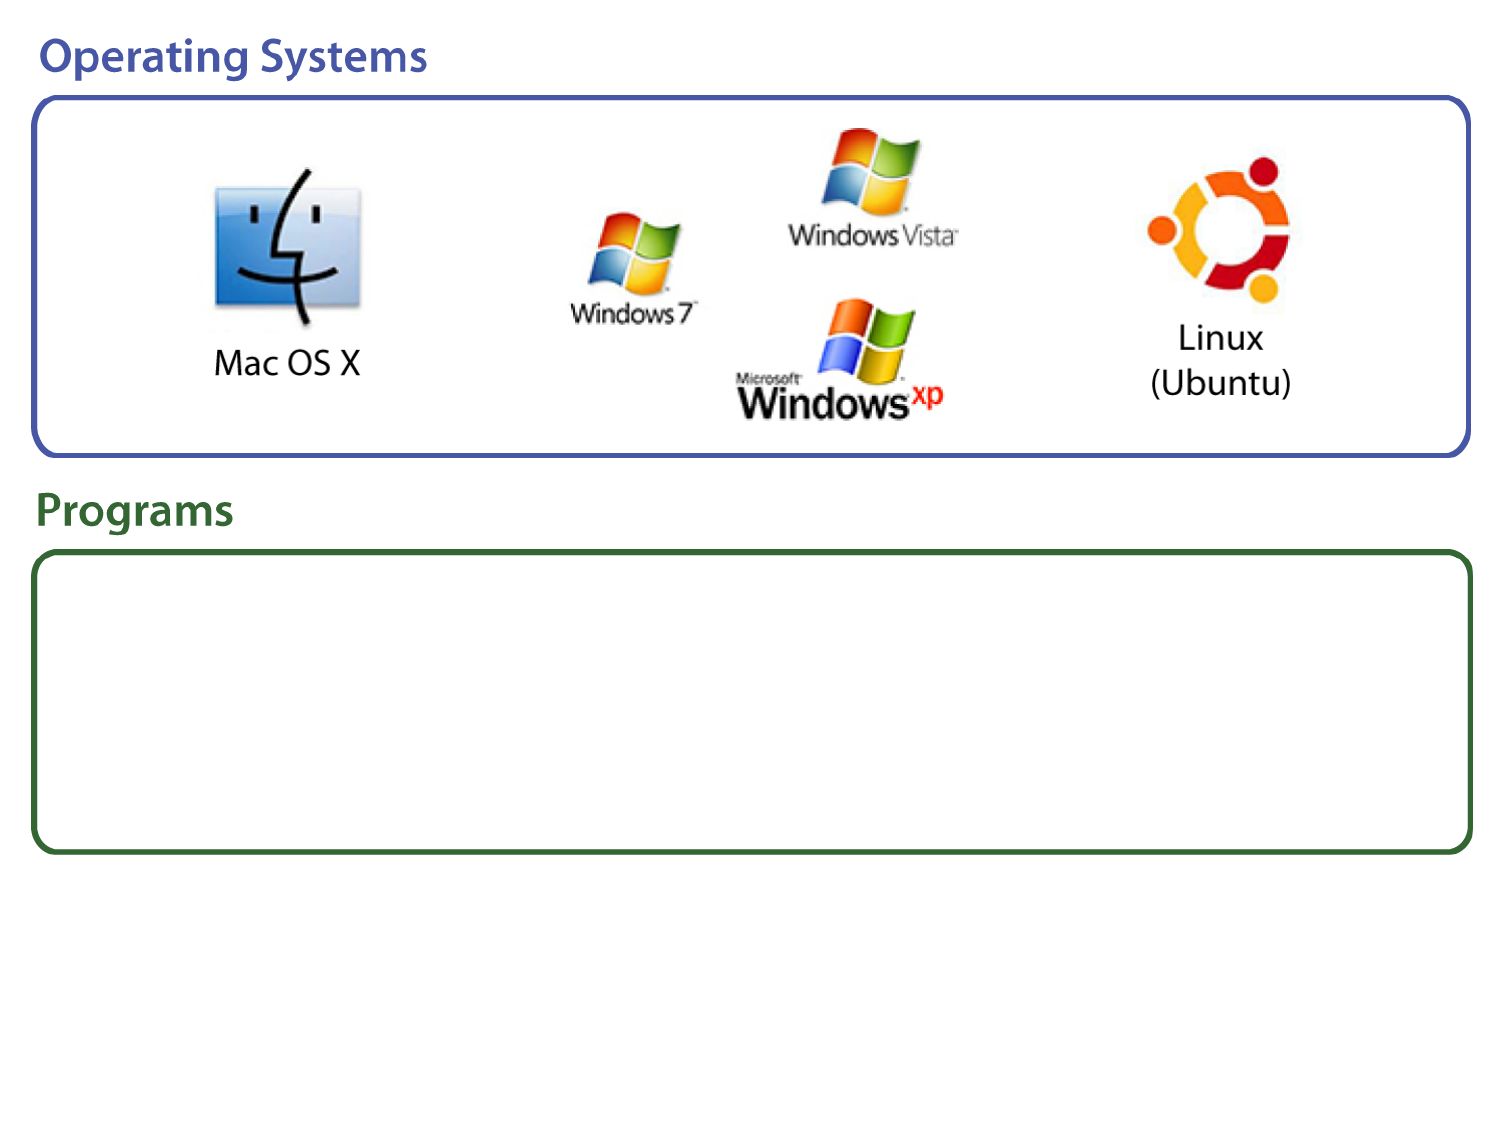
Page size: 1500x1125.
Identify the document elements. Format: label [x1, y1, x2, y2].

picture [30, 485, 1473, 855]
picture [30, 31, 1471, 458]
